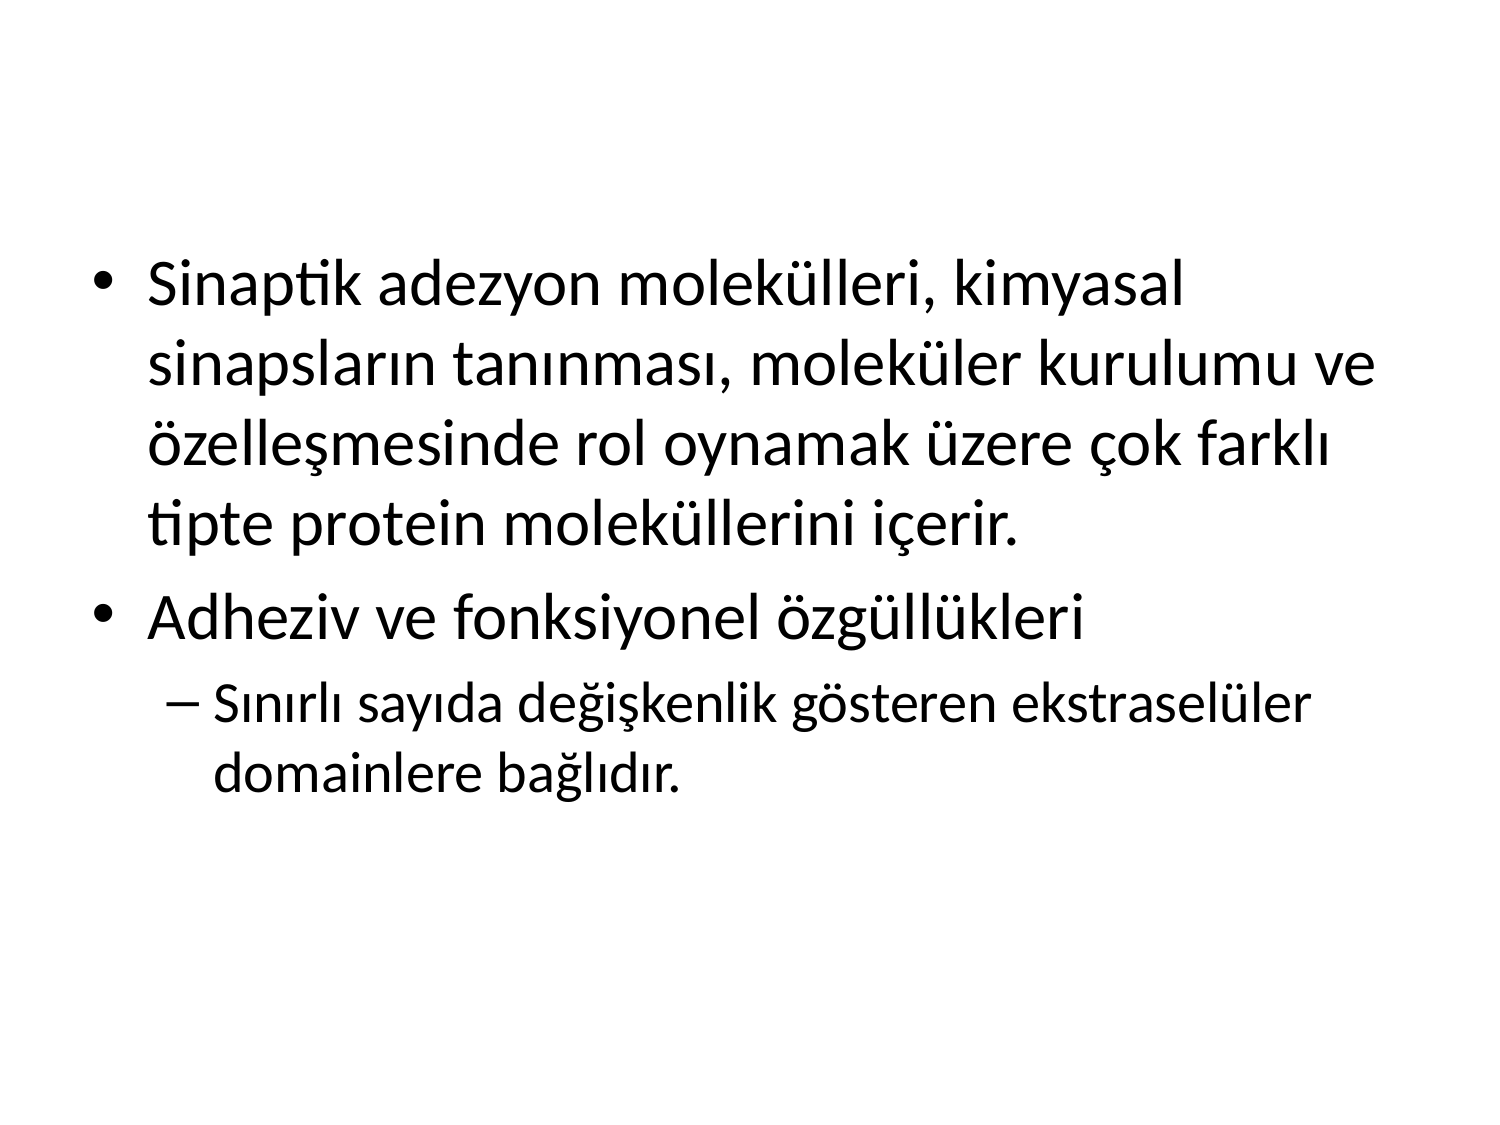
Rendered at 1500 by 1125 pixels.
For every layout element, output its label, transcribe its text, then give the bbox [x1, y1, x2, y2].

list Sinaptik adezyon molekülleri, kimyasal sinapsların tanınması, moleküler kurulumu ve özelleşmesinde rol oynamak üzere çok farklı tipte protein moleküllerini içerir. Adheziv ve fonksiyonel özgüllükleri Sınırlı sayıda değişkenlik gösteren ekstraselüler domainlere bağlıdır. [76, 231, 1427, 975]
